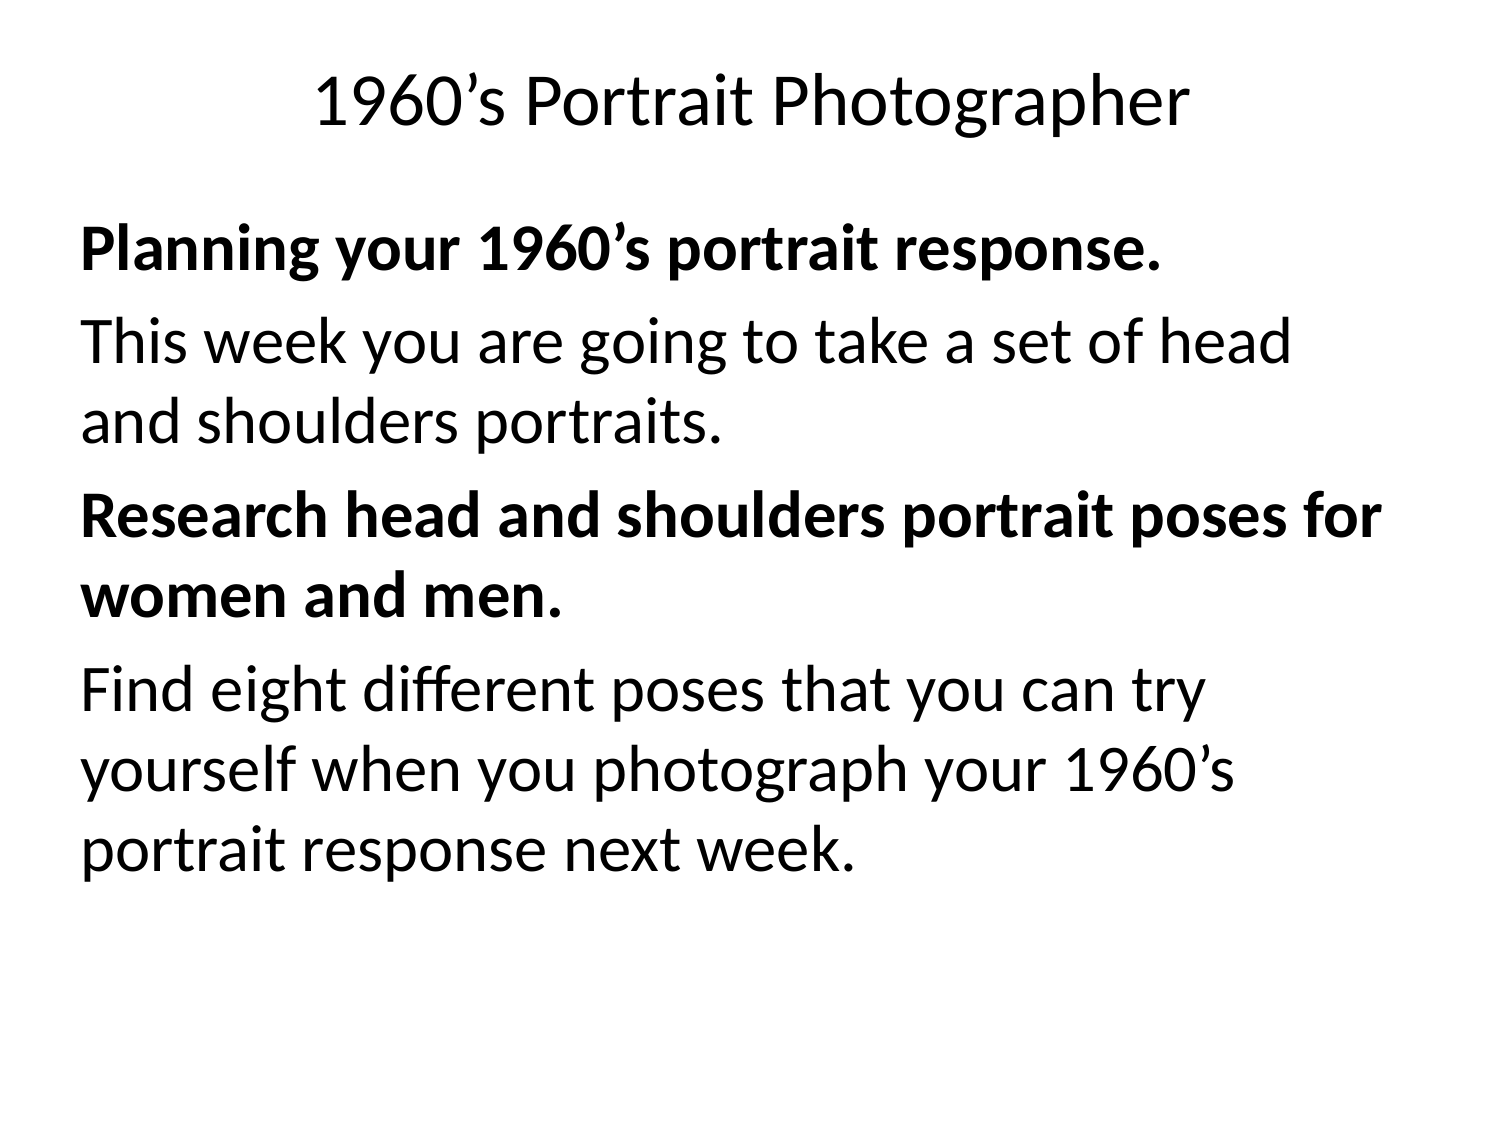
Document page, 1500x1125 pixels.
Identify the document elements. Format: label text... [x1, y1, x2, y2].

list Planning your 1960’s portrait response. This week you are going to take a set of head and shoulders portraits. Research head and shoulders portrait poses for women and men. Find eight different poses that you can try yourself when you photograph your 1960’s portrait response next week. [64, 196, 1415, 939]
title 1960’s Portrait Photographer [76, 2, 1427, 190]
